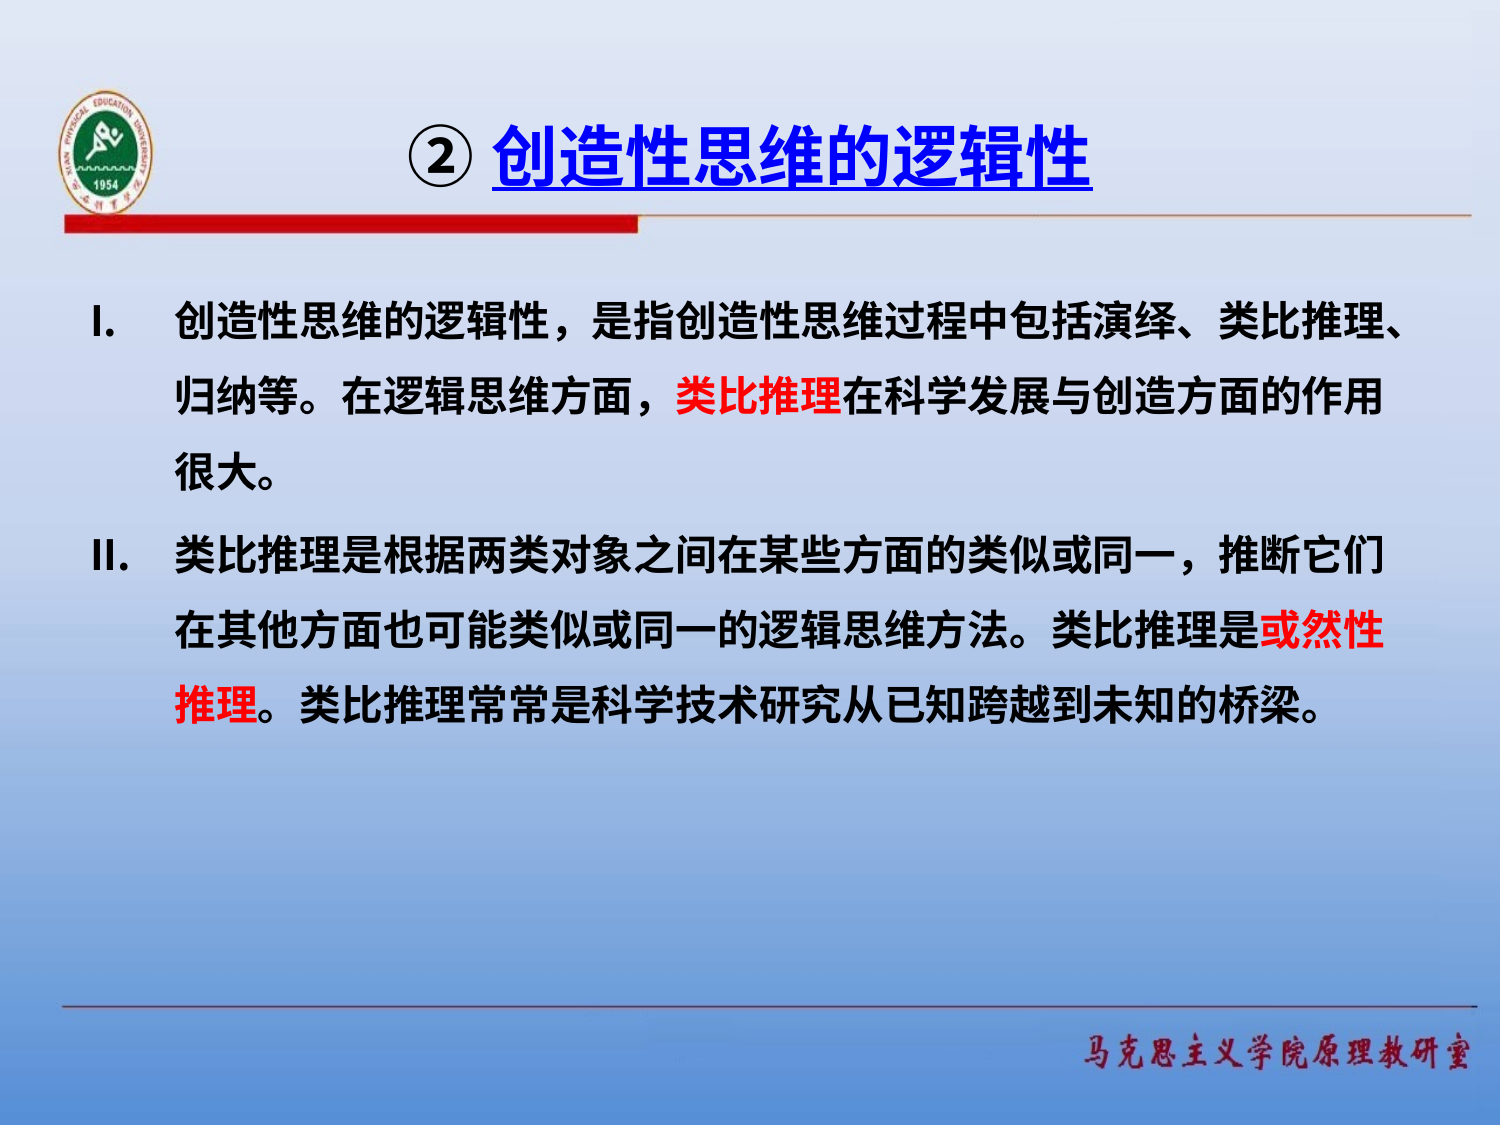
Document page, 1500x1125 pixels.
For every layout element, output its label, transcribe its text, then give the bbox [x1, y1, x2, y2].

picture [0, 0, 1500, 1125]
title 创造性思维的逻辑性 [75, 45, 1425, 233]
list 创造性思维的逻辑性，是指创造性思维过程中包括演绎、类比推理、归纳等。在逻辑思维方面，类比推理在科学发展与创造方面的作用很大。 类比推理是根据两类对象之间在某些方面的类似或同一，推断它们在其他方面也可能类似或同一的逻辑思维方法。类比推理是或然性推理。类比推理常常是科学技术研究从已知跨越到未知的桥梁。 [75, 262, 1425, 1005]
